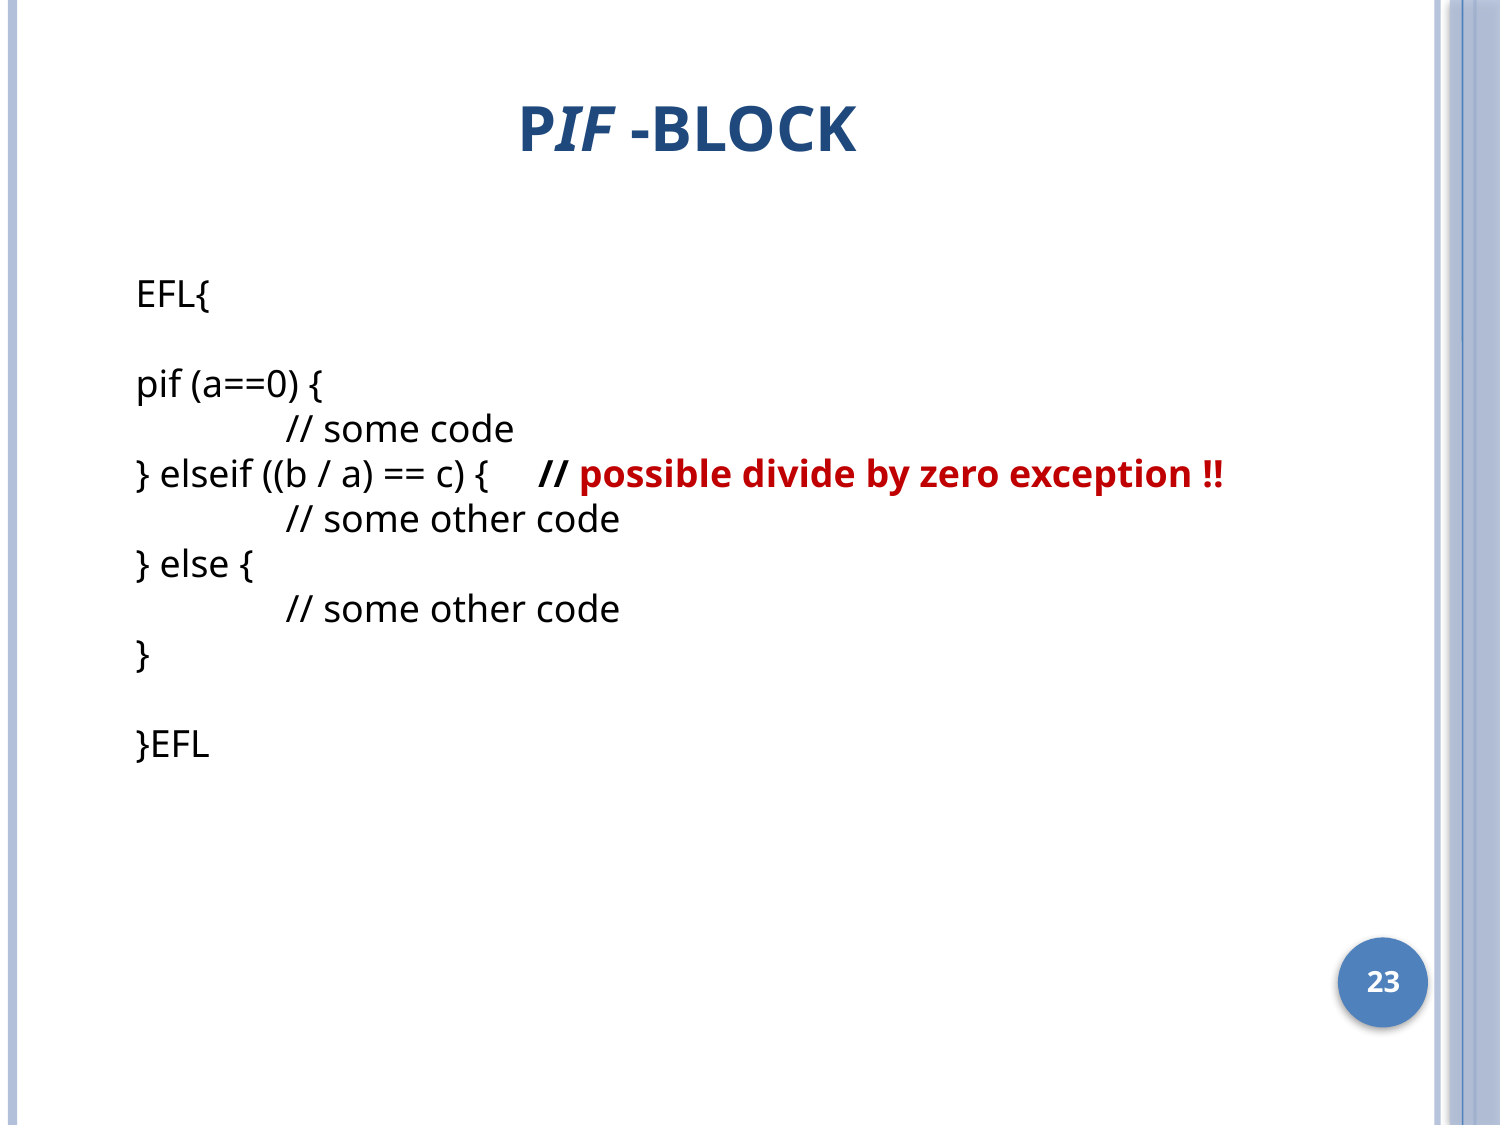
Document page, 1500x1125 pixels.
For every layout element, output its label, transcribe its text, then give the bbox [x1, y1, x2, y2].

title pif -block [75, 50, 1300, 172]
slide_number 23 [1333, 940, 1434, 1027]
text_box EFL{ pif (a==0) { // some code } elseif ((b / a) == c) { // possible divide by zero exception !! // some other code } else { // some other code } }EFL [120, 262, 1321, 773]
